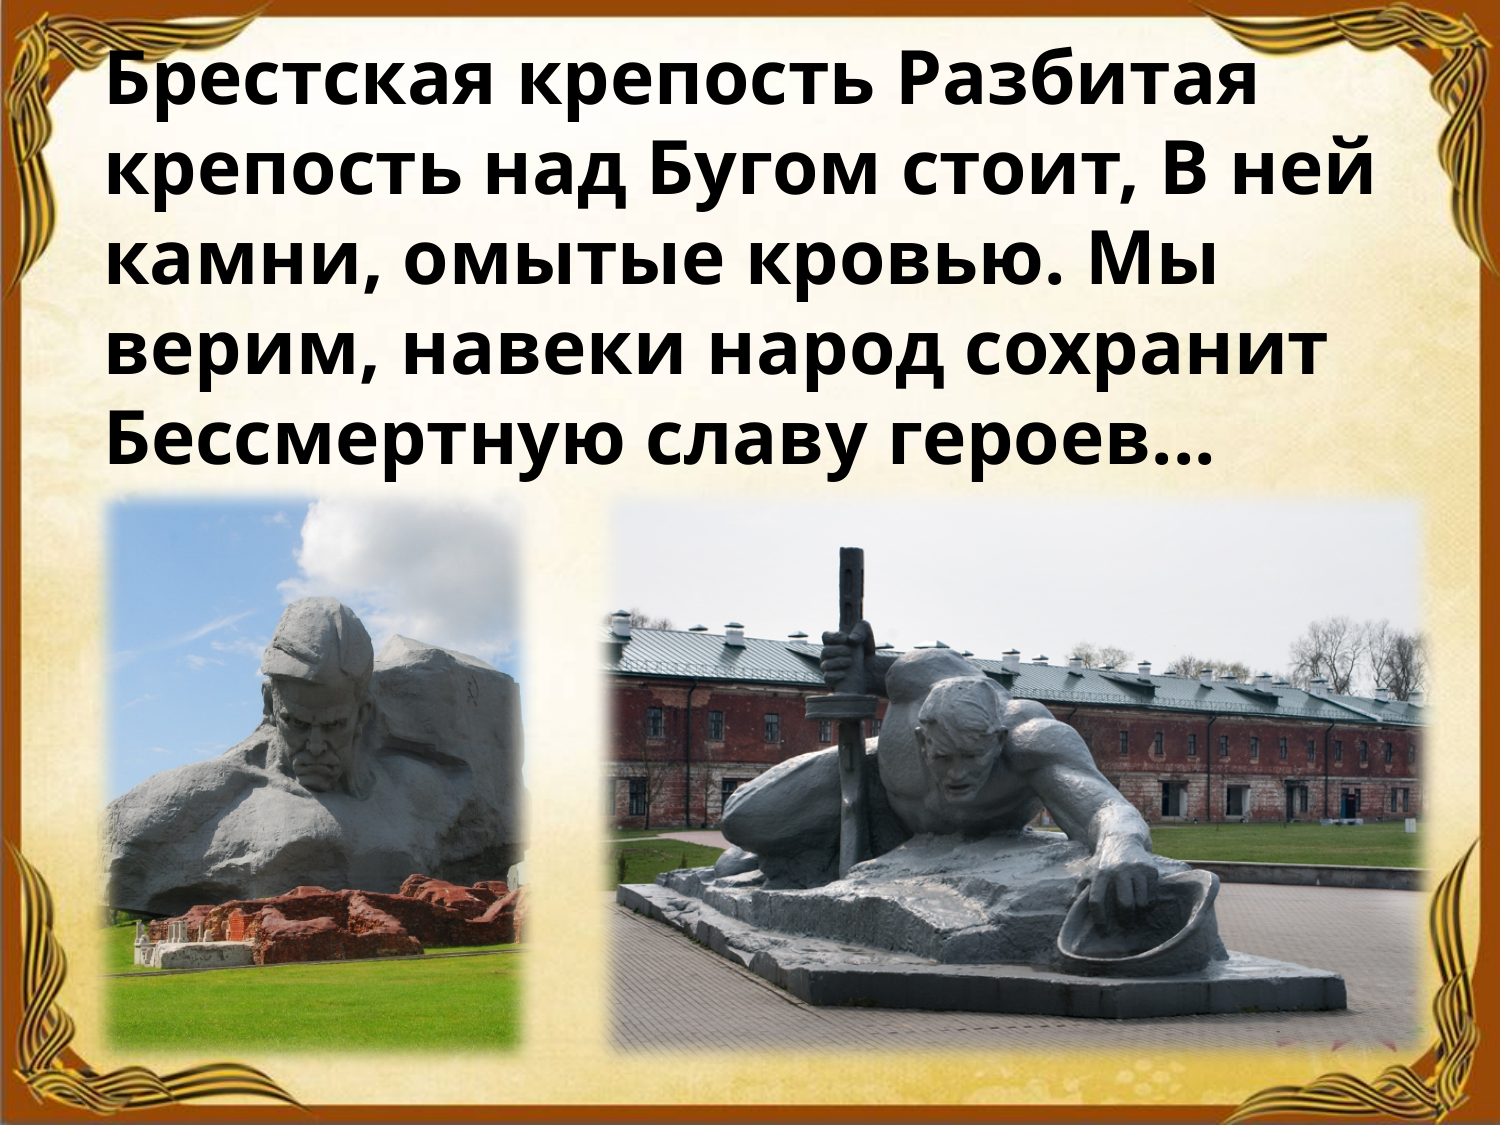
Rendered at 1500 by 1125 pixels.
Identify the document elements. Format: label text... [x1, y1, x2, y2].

title Брестская крепость Разбитая крепость над Бугом стоит, В ней камни, омытые кровью. Мы верим, навеки народ сохранит Бессмертную славу героев... [88, 160, 1408, 349]
picture [0, 0, 1500, 1125]
